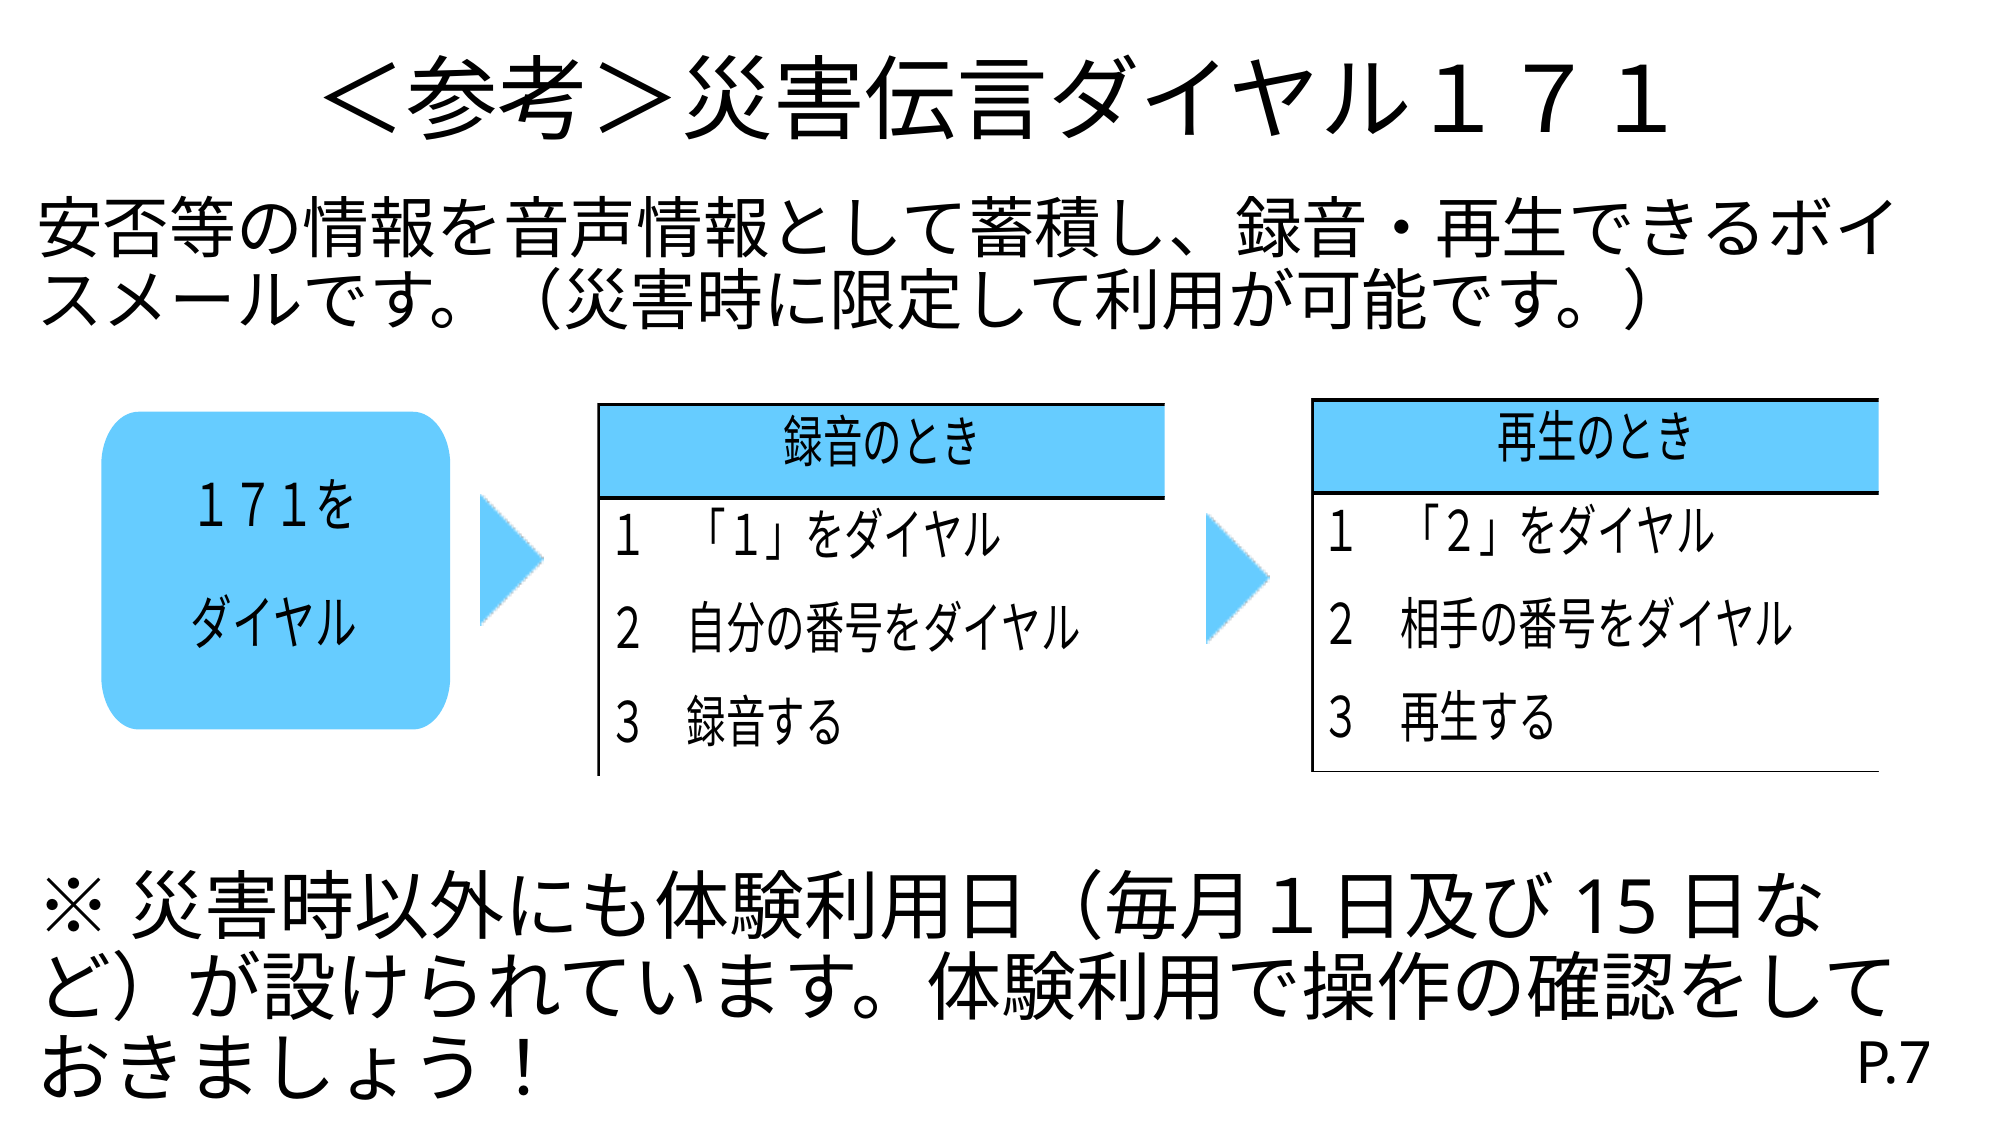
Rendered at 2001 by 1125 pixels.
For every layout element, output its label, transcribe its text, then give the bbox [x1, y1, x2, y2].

picture [69, 384, 1917, 843]
list 安否等の情報を音声情報として蓄積し、録音・再生できるボイスメールです。（災害時に限定して利用が可能です。） ※災害時以外にも体験利用日（毎月１日及び15日など）が設けられています。体験利用で操作の確認をしておきましょう！ [21, 186, 1965, 1125]
title ＜参考＞災害伝言ダイヤル１７１ [38, 12, 1965, 186]
slide_number P.7 [1496, 1035, 1947, 1096]
